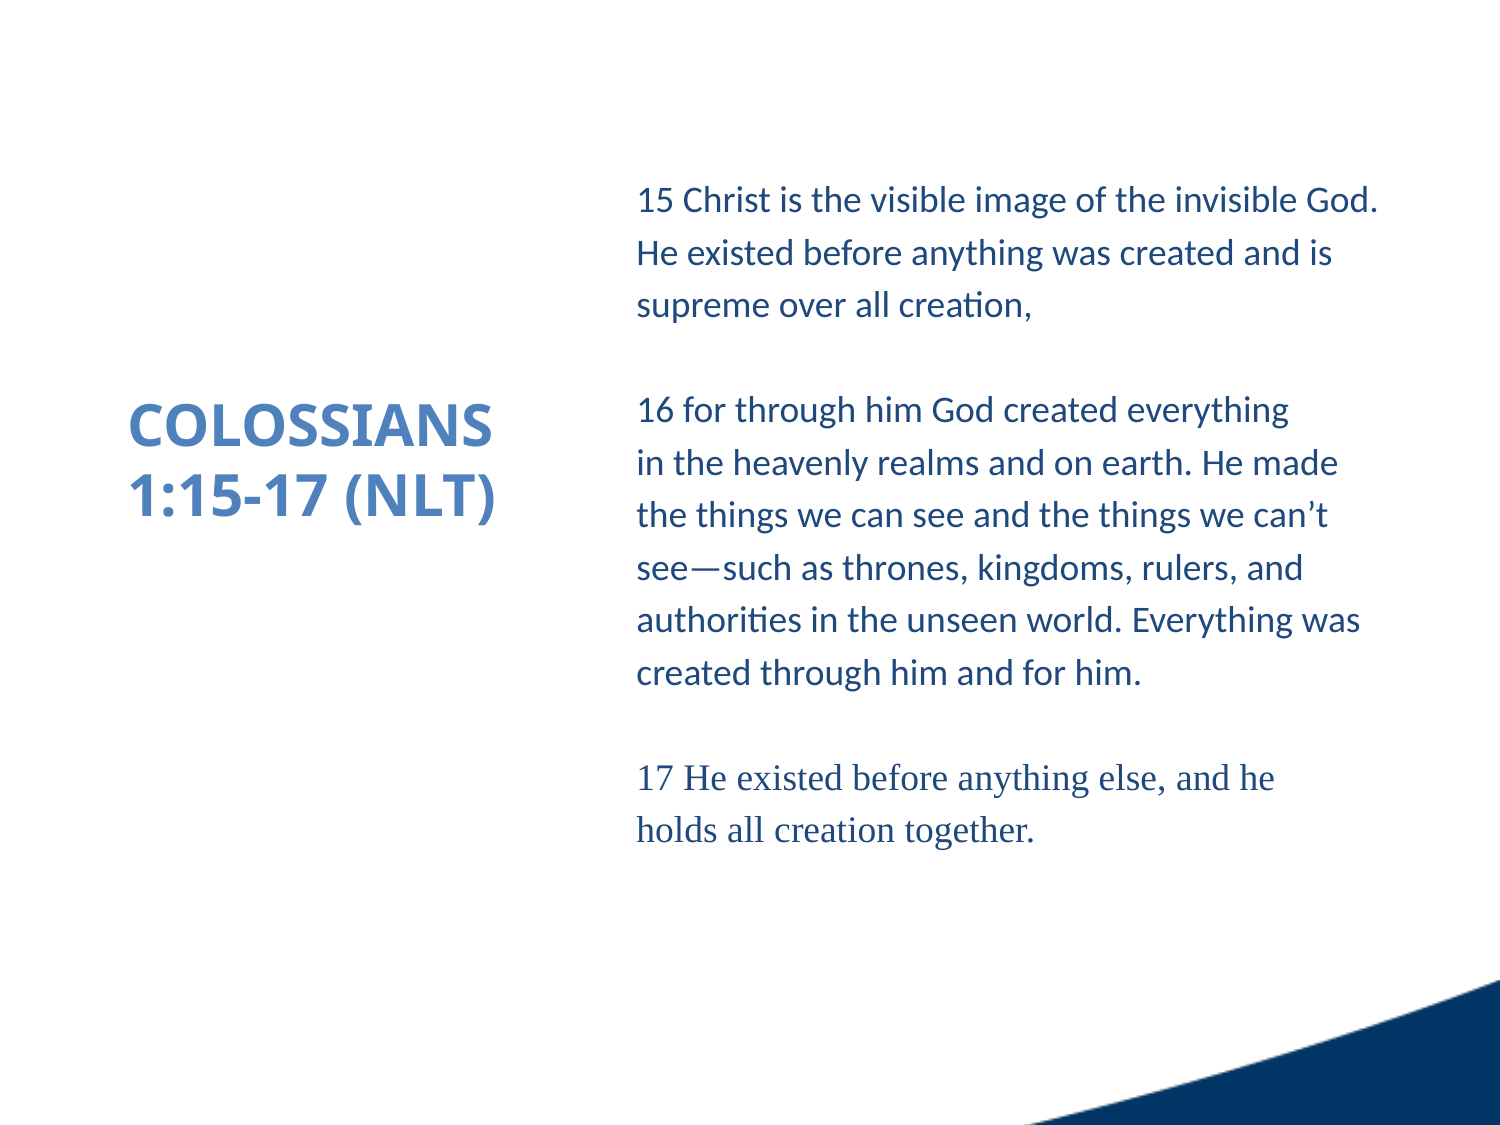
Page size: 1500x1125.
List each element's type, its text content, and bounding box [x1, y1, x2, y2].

subtitle 15 Christ is the visible image of the invisible God. He existed before anything was created and is supreme over all creation, 16 for through him God created everything in the heavenly realms and on earth. He made the things we can see and the things we can’t see—such as thrones, kingdoms, rulers, and authorities in the unseen world. Everything was created through him and for him. 17 He existed before anything else, and he holds all creation together. [621, 167, 1430, 910]
title COLOSSIANS 1:15-17 (NLT) [112, 117, 563, 799]
picture [0, 912, 1500, 1125]
